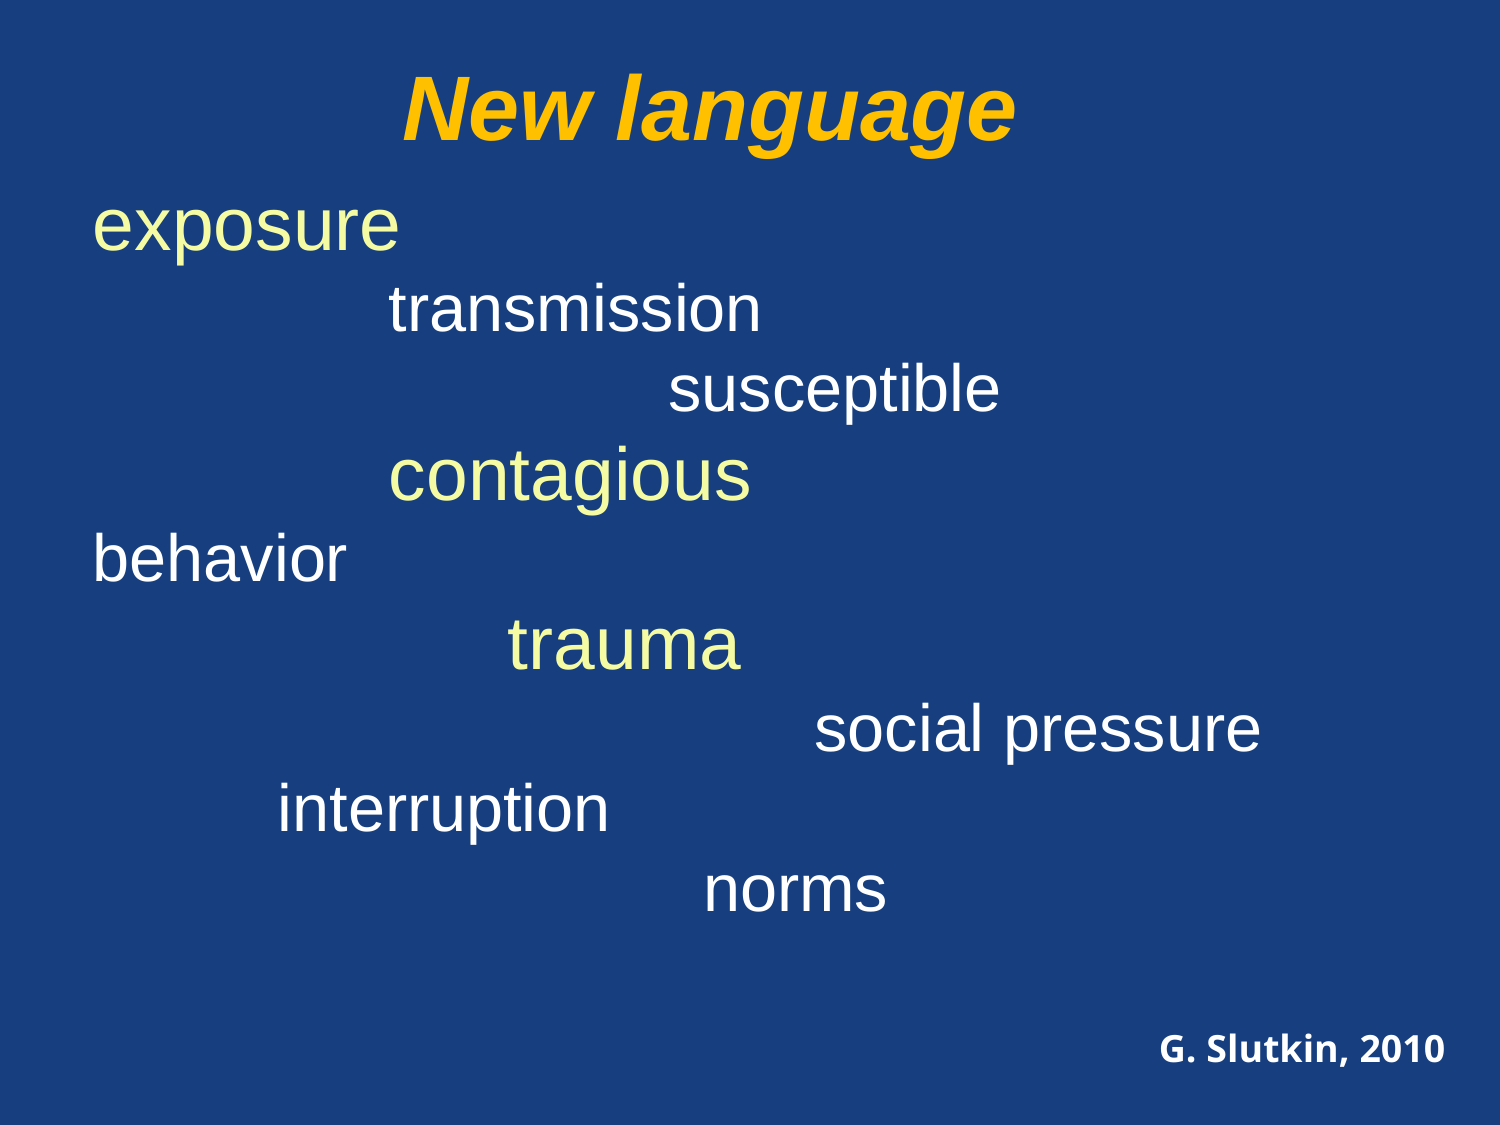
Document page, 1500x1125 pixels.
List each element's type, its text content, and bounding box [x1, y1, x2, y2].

subtitle exposure transmission susceptible contagious behavior trauma social pressure interruption norms [77, 167, 1448, 456]
text_box G. Slutkin, 2010 [1143, 1017, 1461, 1078]
title New language [34, 40, 1310, 282]
